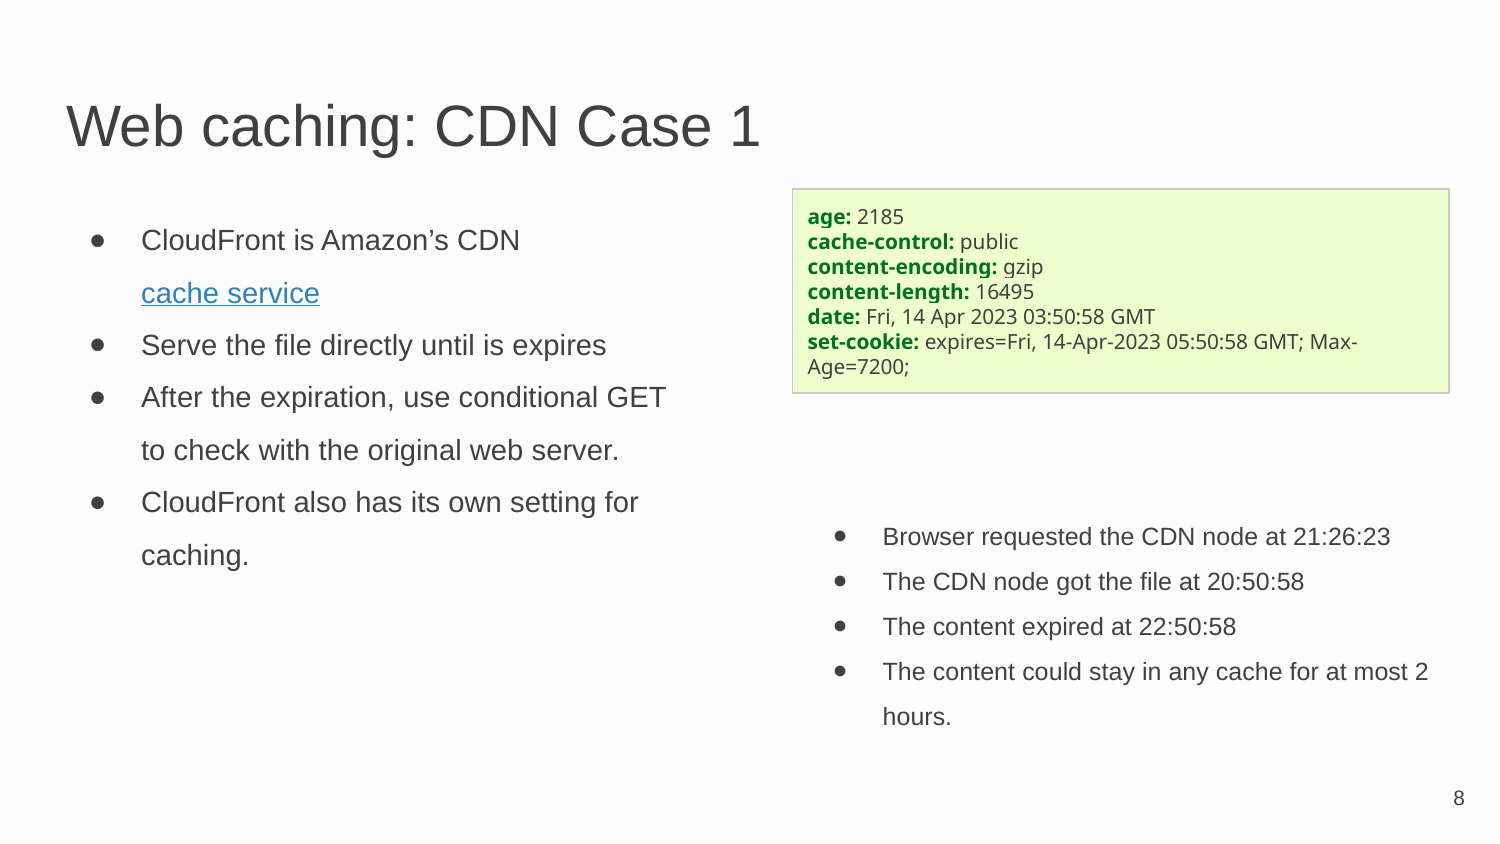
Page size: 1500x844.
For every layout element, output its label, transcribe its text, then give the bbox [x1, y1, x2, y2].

list CloudFront is Amazon’s CDN cache service Serve the file directly until is expires After the expiration, use conditional GET to check with the original web server. CloudFront also has its own setting for caching. [51, 189, 708, 750]
text_box age: 2185 cache-control: public content-encoding: gzip content-length: 16495 date: Fri, 14 Apr 2023 03:50:58 GMT set-cookie: expires=Fri, 14-Apr-2023 05:50:58 GMT; Max-Age=7200; [792, 189, 1449, 394]
title Web caching: CDN Case 1 [51, 72, 1449, 167]
slide_number ‹#› [1389, 764, 1480, 830]
list Browser requested the CDN node at 21:26:23 The CDN node got the file at 20:50:58 The content expired at 22:50:58 The content could stay in any cache for at most 2 hours. [792, 490, 1449, 750]
